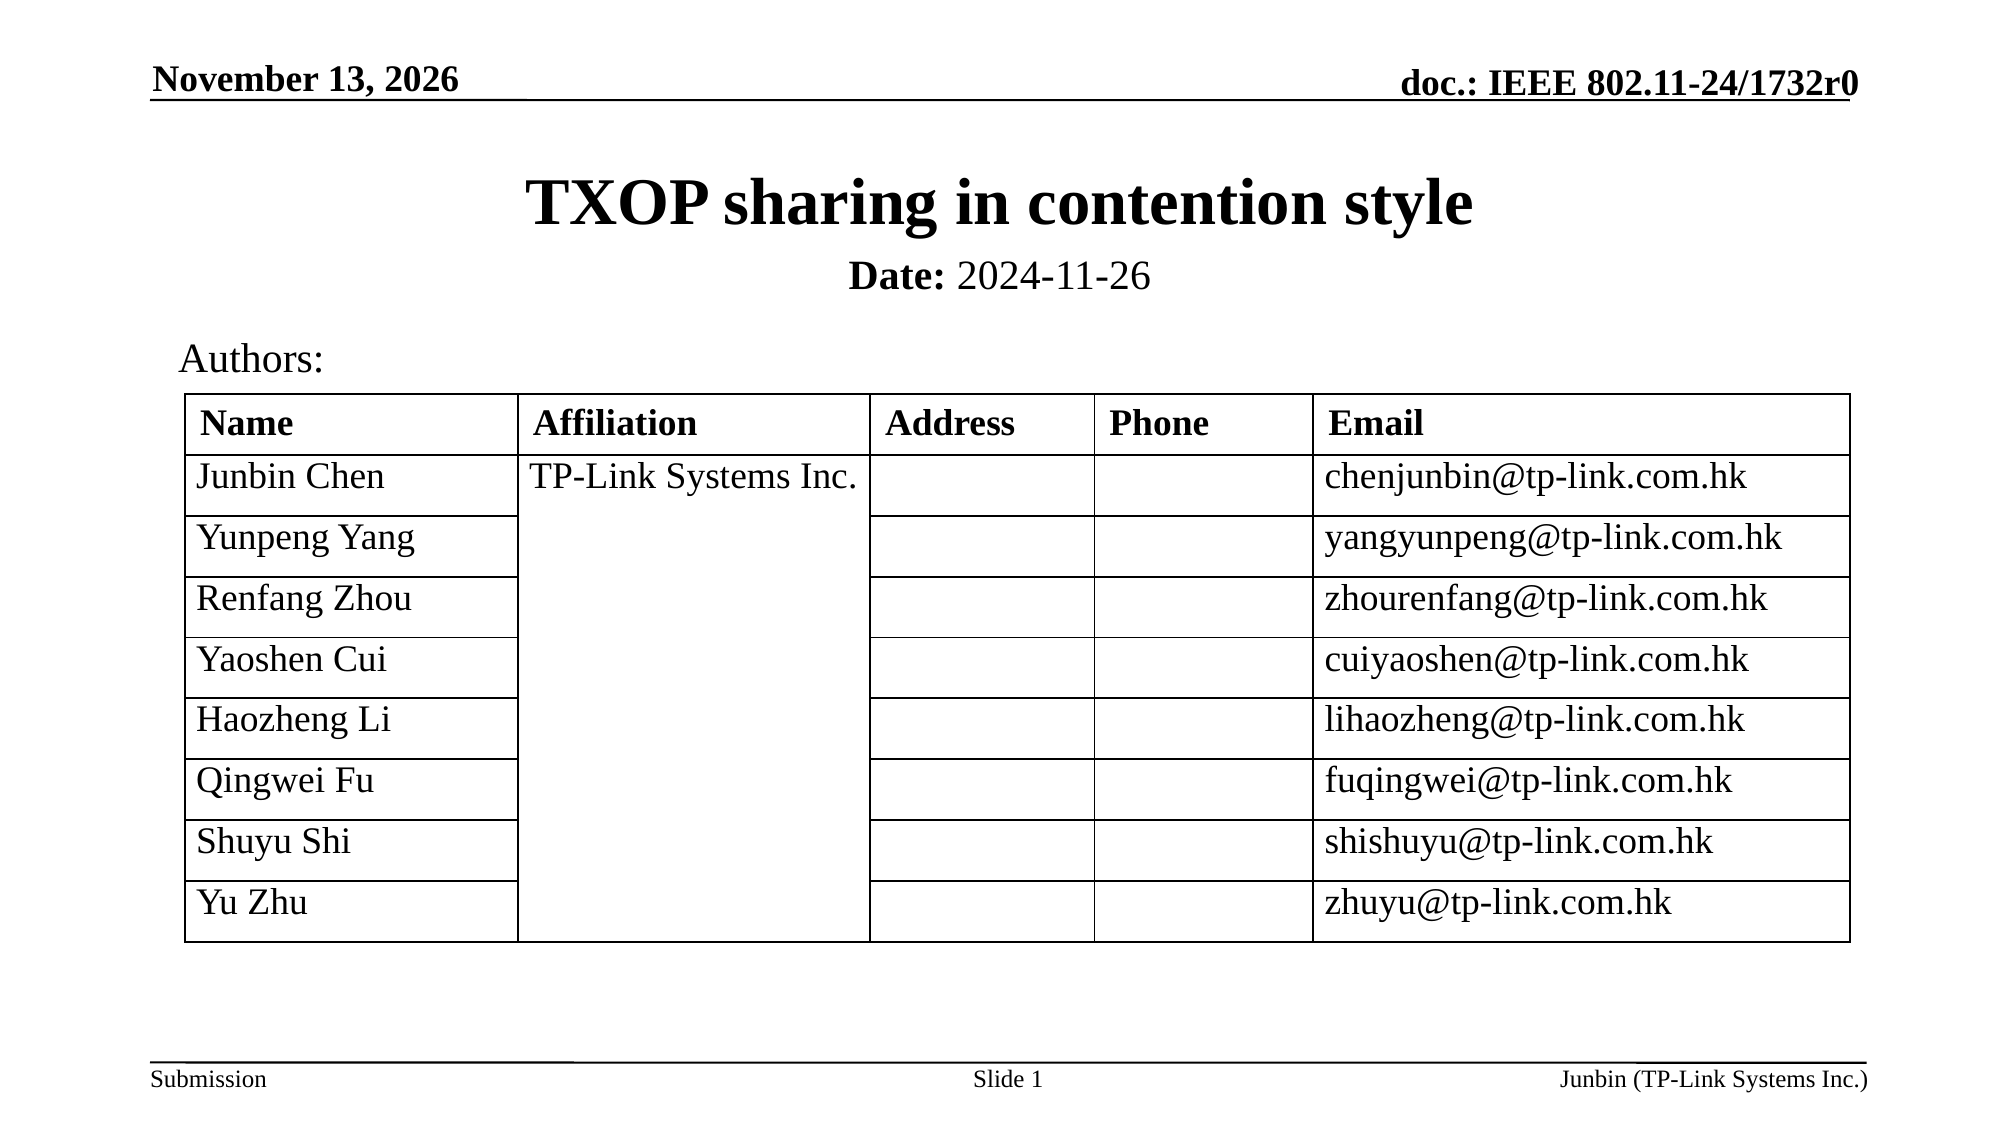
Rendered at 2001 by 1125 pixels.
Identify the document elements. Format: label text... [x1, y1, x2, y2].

table_cell Haozheng Li [186, 699, 517, 758]
table_cell zhuyu@tp-link.com.hk [1314, 882, 1849, 941]
table_cell [871, 517, 1094, 576]
table_header Affiliation [519, 395, 869, 454]
table_cell lihaozheng@tp-link.com.hk [1314, 699, 1849, 758]
table_cell [871, 699, 1094, 758]
table_cell yangyunpeng@tp-link.com.hk [1314, 517, 1849, 576]
table_cell [1095, 821, 1312, 880]
table_header Phone [1095, 395, 1312, 454]
table_cell fuqingwei@tp-link.com.hk [1314, 760, 1849, 819]
table_cell [871, 882, 1094, 941]
slide_number Slide 1 [950, 1061, 1067, 1123]
footer Junbin (TP-Link Systems Inc.) [1171, 1061, 1869, 1093]
table_header Name [186, 395, 517, 454]
table_cell [1095, 456, 1312, 515]
subtitle Date: 2024-11-26 [299, 239, 1701, 319]
table_cell cuiyaoshen@tp-link.com.hk [1314, 638, 1849, 697]
table_cell Yunpeng Yang [186, 517, 517, 576]
table_cell Renfang Zhou [186, 578, 517, 637]
table_cell [1095, 699, 1312, 758]
table_cell Qingwei Fu [186, 760, 517, 819]
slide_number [152, 54, 563, 100]
table_header Email [1314, 395, 1849, 454]
text_box Authors: [162, 323, 401, 387]
table_cell Shuyu Shi [186, 821, 517, 880]
title TXOP sharing in contention style [149, 76, 1851, 319]
table_cell shishuyu@tp-link.com.hk [1314, 821, 1849, 880]
table_header Address [871, 395, 1094, 454]
table_cell [871, 821, 1094, 880]
table_cell Yu Zhu [186, 882, 517, 941]
table_cell [1095, 882, 1312, 941]
table_cell zhourenfang@tp-link.com.hk [1314, 578, 1849, 637]
table_cell Junbin Chen [186, 456, 517, 515]
table_cell chenjunbin@tp-link.com.hk [1314, 456, 1849, 515]
table_cell [1095, 638, 1312, 697]
table_cell TP-Link Systems Inc. [519, 456, 869, 941]
table_cell Yaoshen Cui [186, 638, 517, 697]
table_cell [1095, 578, 1312, 637]
table_cell [871, 578, 1094, 637]
table_cell [1095, 760, 1312, 819]
table_cell [1095, 517, 1312, 576]
table_cell [871, 638, 1094, 697]
table_cell [871, 760, 1094, 819]
table_cell [871, 456, 1094, 515]
